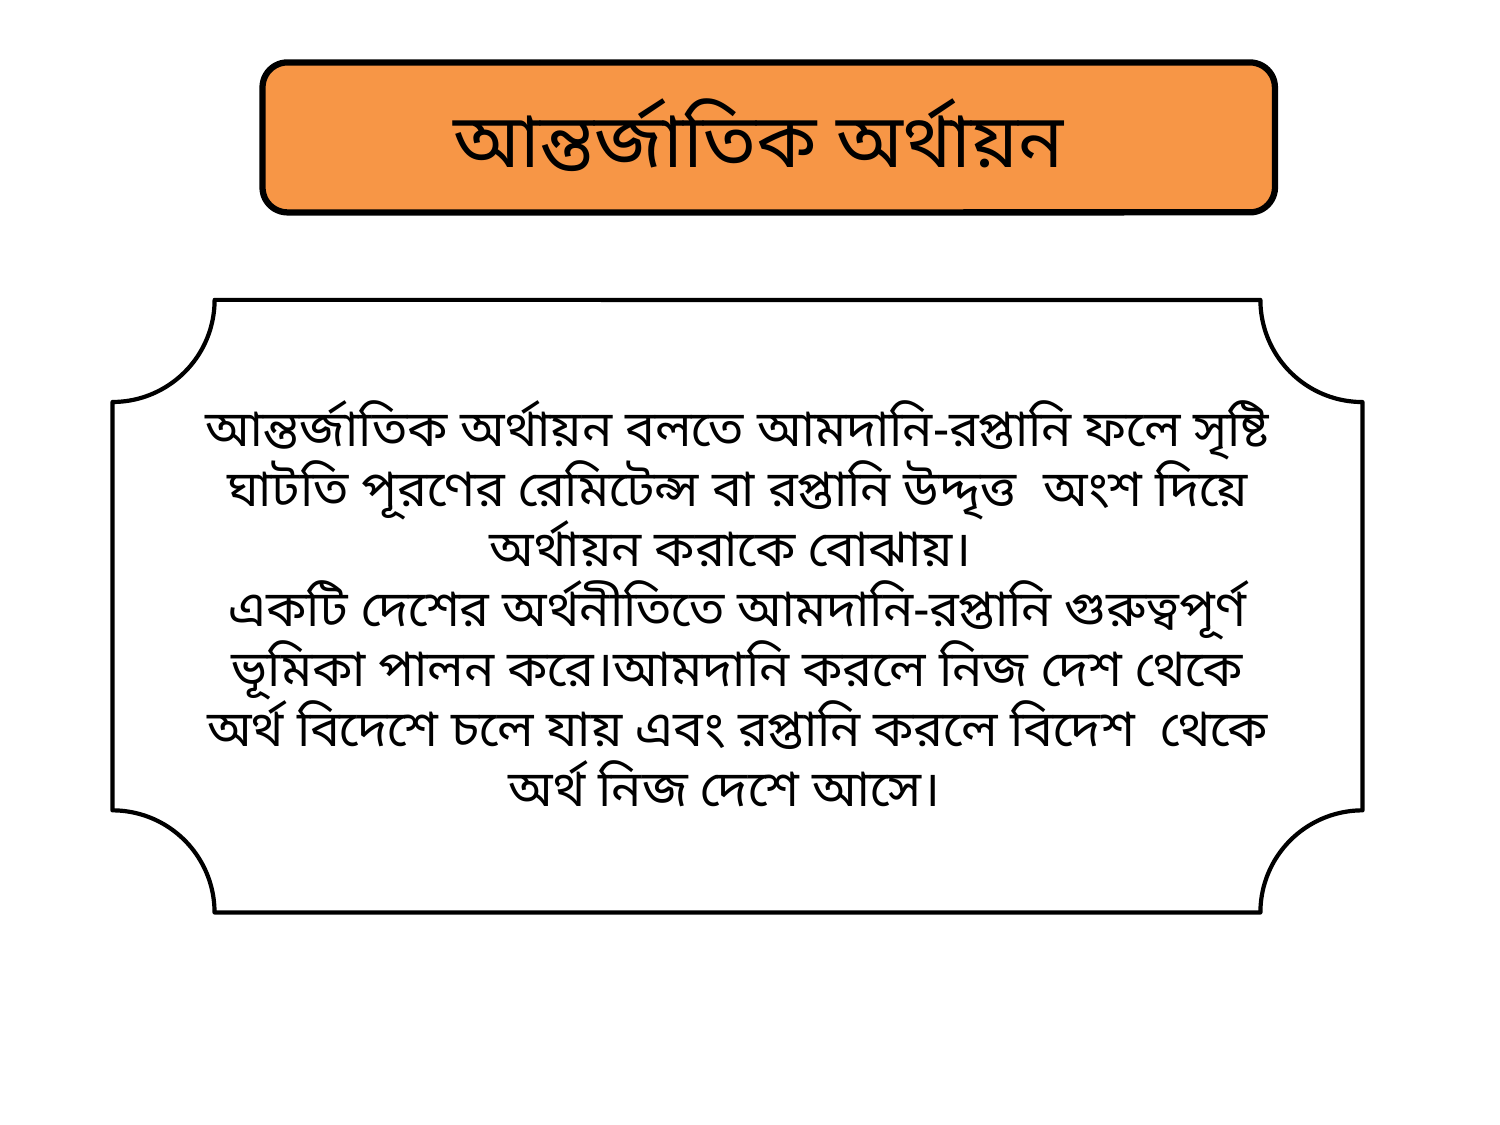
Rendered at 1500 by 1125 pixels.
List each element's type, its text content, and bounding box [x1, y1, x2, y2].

text_box আন্তর্জাতিক অর্থায়ন [259, 59, 1279, 216]
text_box আন্তর্জাতিক অর্থায়ন বলতে আমদানি-রপ্তানি ফলে সৃষ্টি ঘাটতি পূরণের রেমিটেন্স বা রপ্তানি উদ্দৃত্ত অংশ দিয়ে অর্থায়ন করাকে বোঝায়। একটি দেশের অর্থনীতিতে আমদানি-রপ্তানি গুরুত্বপূর্ণ ভূমিকা পালন করে।আমদানি করলে নিজ দেশ থেকে অর্থ বিদেশে চলে যায় এবং রপ্তানি করলে বিদেশ থেকে অর্থ নিজ দেশে আসে। [110, 297, 1365, 915]
